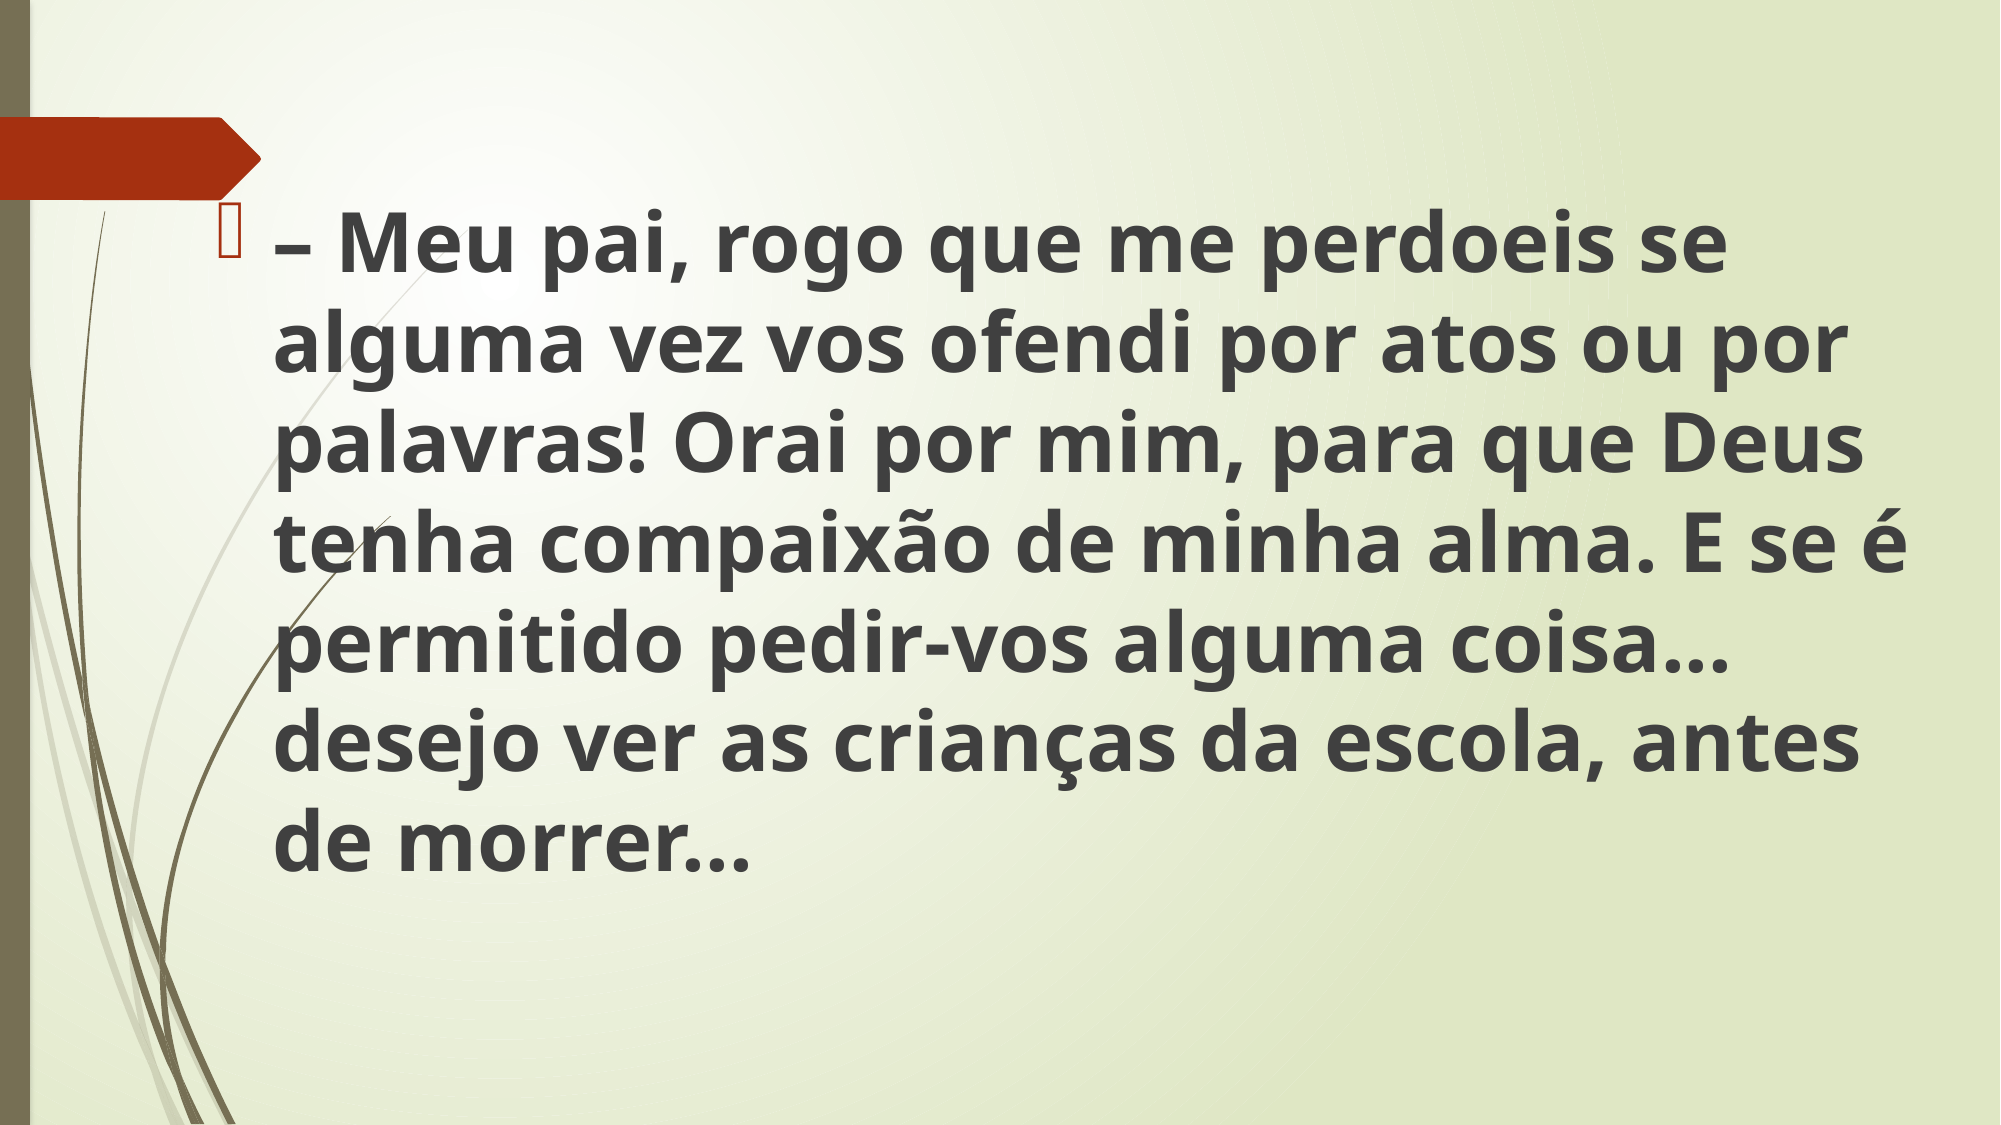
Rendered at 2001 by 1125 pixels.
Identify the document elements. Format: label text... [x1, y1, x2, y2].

list – Meu pai, rogo que me perdoeis se alguma vez vos ofendi por atos ou por palavras! Orai por mim, para que Deus tenha compaixão de minha alma. E se é permitido pedir-vos alguma coisa... desejo ver as crianças da escola, antes de morrer... [201, 0, 2000, 1125]
